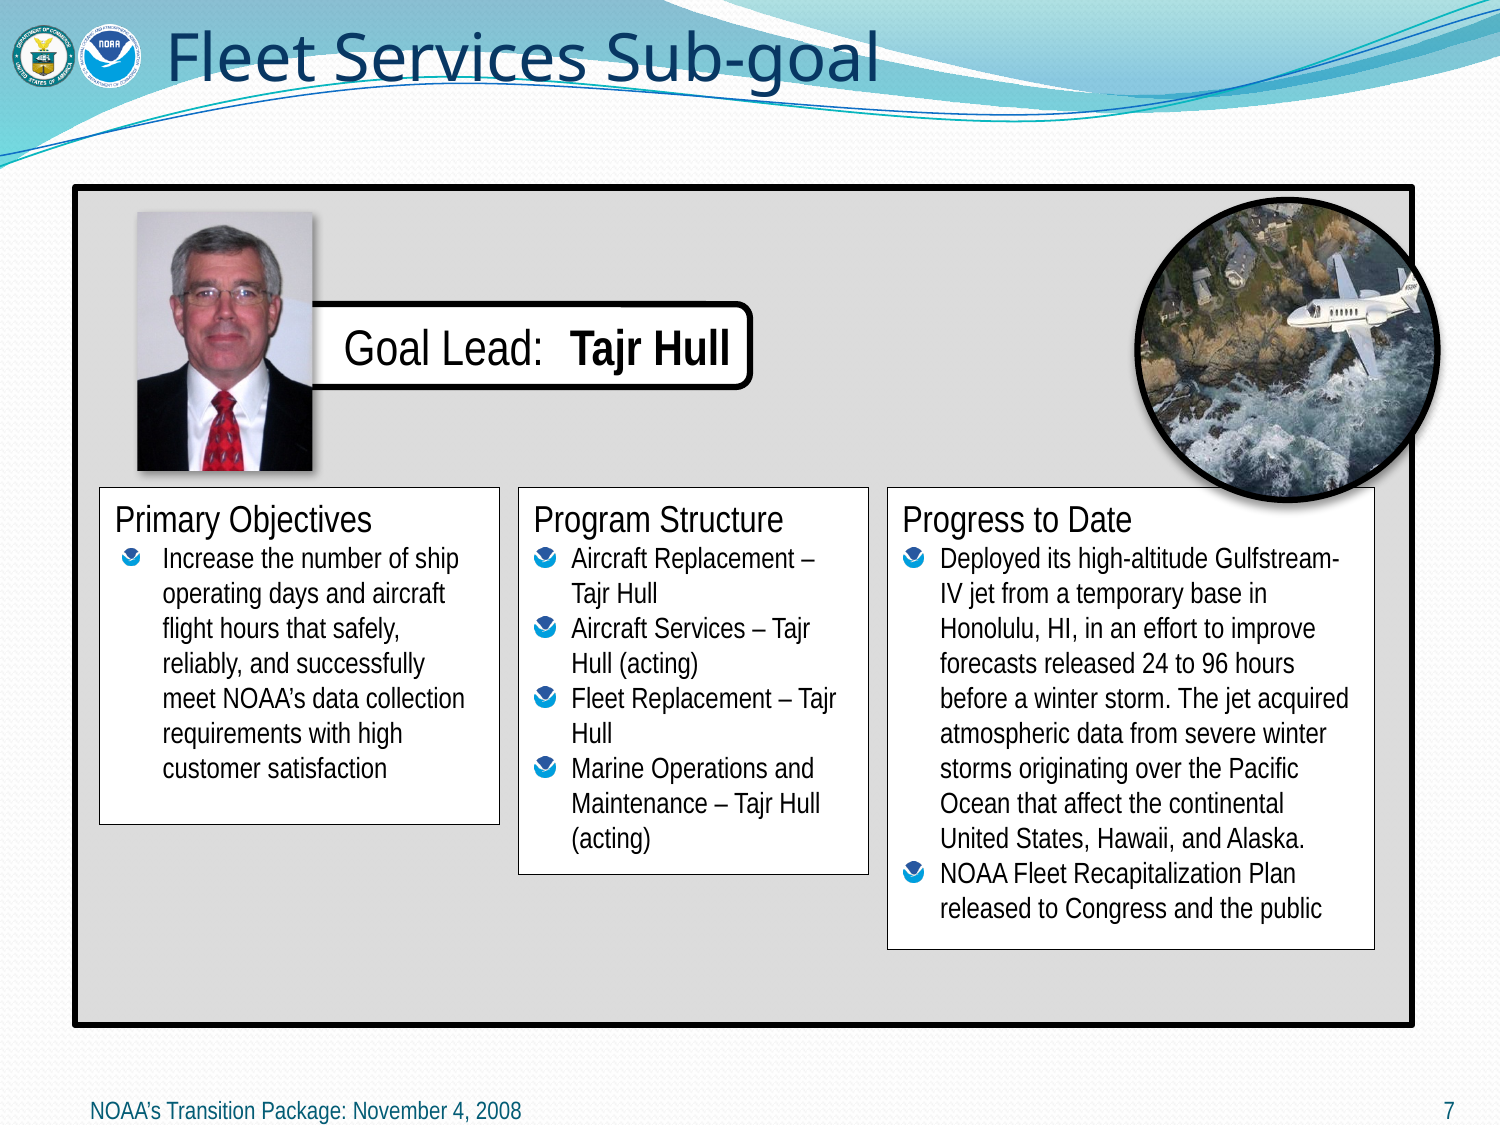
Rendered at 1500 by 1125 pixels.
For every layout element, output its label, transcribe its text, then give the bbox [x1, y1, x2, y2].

text_box [73, 185, 1414, 1027]
picture [534, 756, 556, 770]
footer NOAA’s Transition Package: November 4, 2008 [0, 1064, 875, 1125]
picture [534, 686, 556, 700]
text_box Progress to Date Deployed its high-altitude Gulfstream-IV jet from a temporary base in Honolulu, HI, in an effort to improve forecasts released 24 to 96 hours before a winter storm. The jet acquired atmospheric data from severe winter storms originating over the Pacific Ocean that affect the continental United States, Hawaii, and Alaska. NOAA Fleet Recapitalization Plan released to Congress and the public [887, 487, 1375, 950]
picture [534, 547, 556, 561]
picture [534, 616, 556, 630]
text_box Primary Objectives Increase the number of ship operating days and aircraft flight hours that safely, reliably, and successfully meet NOAA’s data collection requirements with high customer satisfaction [99, 487, 500, 825]
picture [122, 548, 140, 560]
picture [12, 25, 75, 87]
picture [903, 547, 924, 561]
picture [903, 861, 924, 875]
picture [78, 24, 141, 88]
text_box [1137, 199, 1438, 500]
title Fleet Services Sub-goal [150, 0, 1500, 163]
slide_number 7 [1374, 1064, 1500, 1125]
text_box Program Structure Aircraft Replacement – Tajr Hull Aircraft Services – Tajr Hull (acting) Fleet Replacement – Tajr Hull Marine Operations and Maintenance – Tajr Hull (acting) [518, 487, 869, 875]
picture [137, 212, 313, 472]
text_box Goal Lead: Tajr Hull [322, 304, 750, 387]
